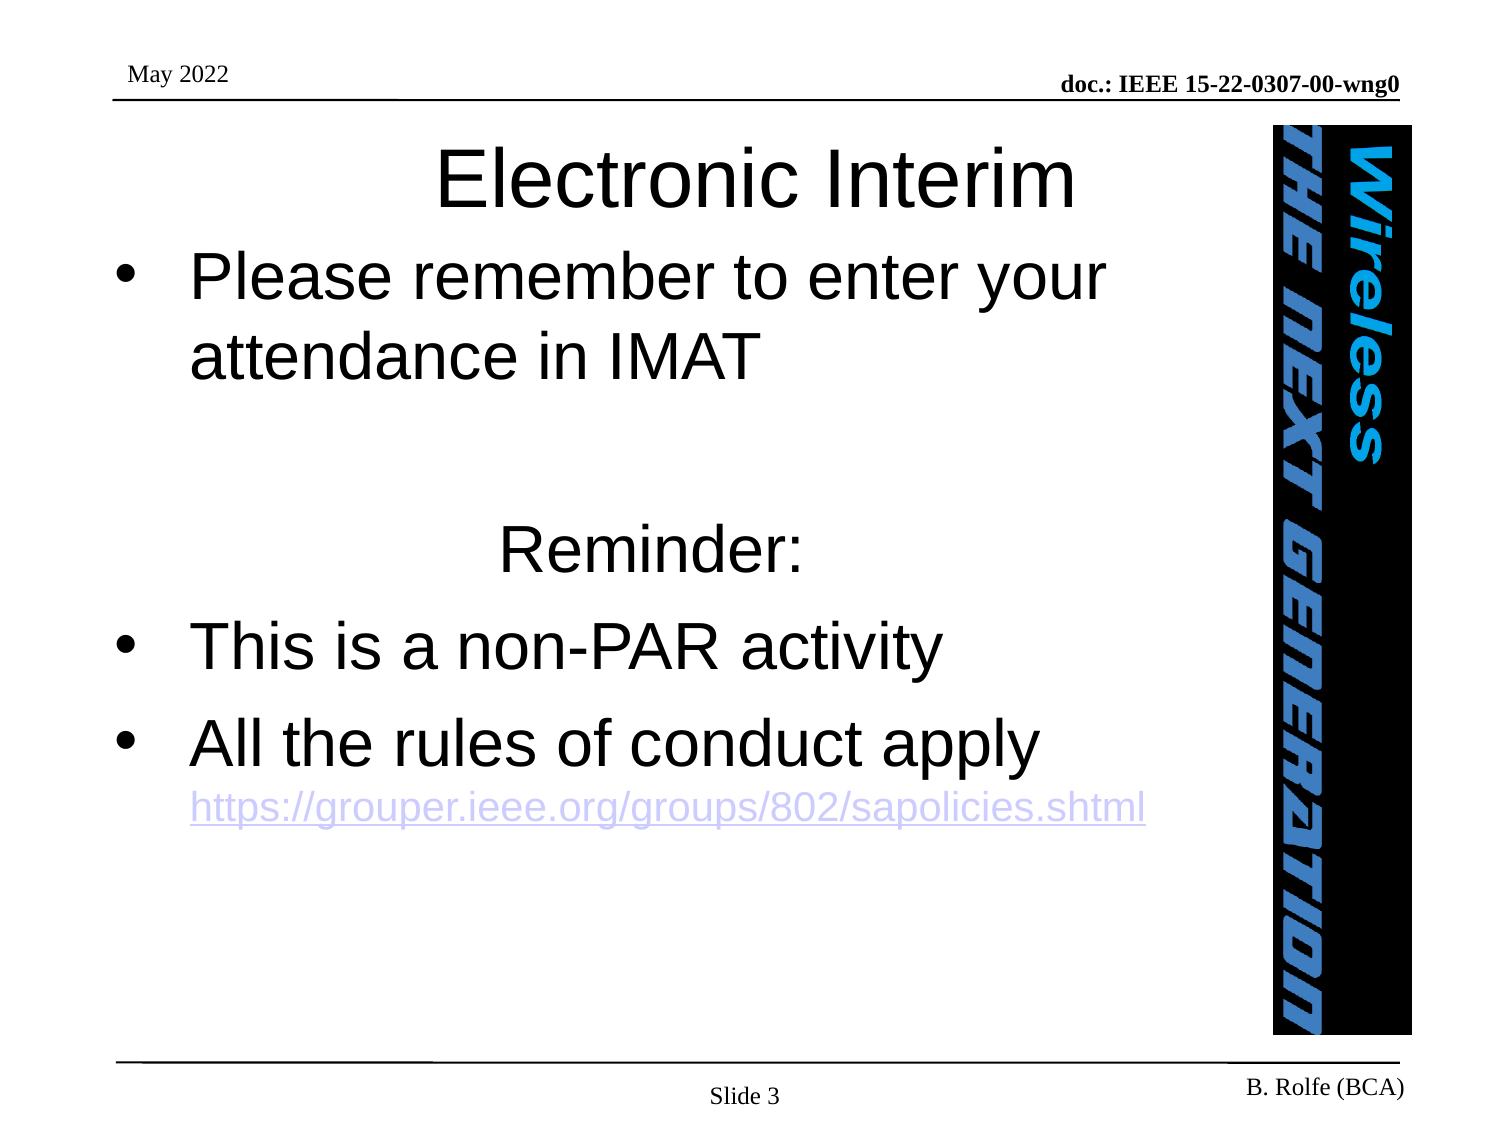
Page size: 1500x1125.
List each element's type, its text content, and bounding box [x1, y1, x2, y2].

slide_number Slide 3 [690, 1075, 799, 1115]
list Please remember to enter your attendance in IMAT Reminder: This is a non-PAR activity All the rules of conduct apply https://grouper.ieee.org/groups/802/sapolicies.shtml [99, 224, 1223, 1024]
picture [1273, 125, 1412, 1036]
title Electronic Interim [114, 112, 1399, 237]
